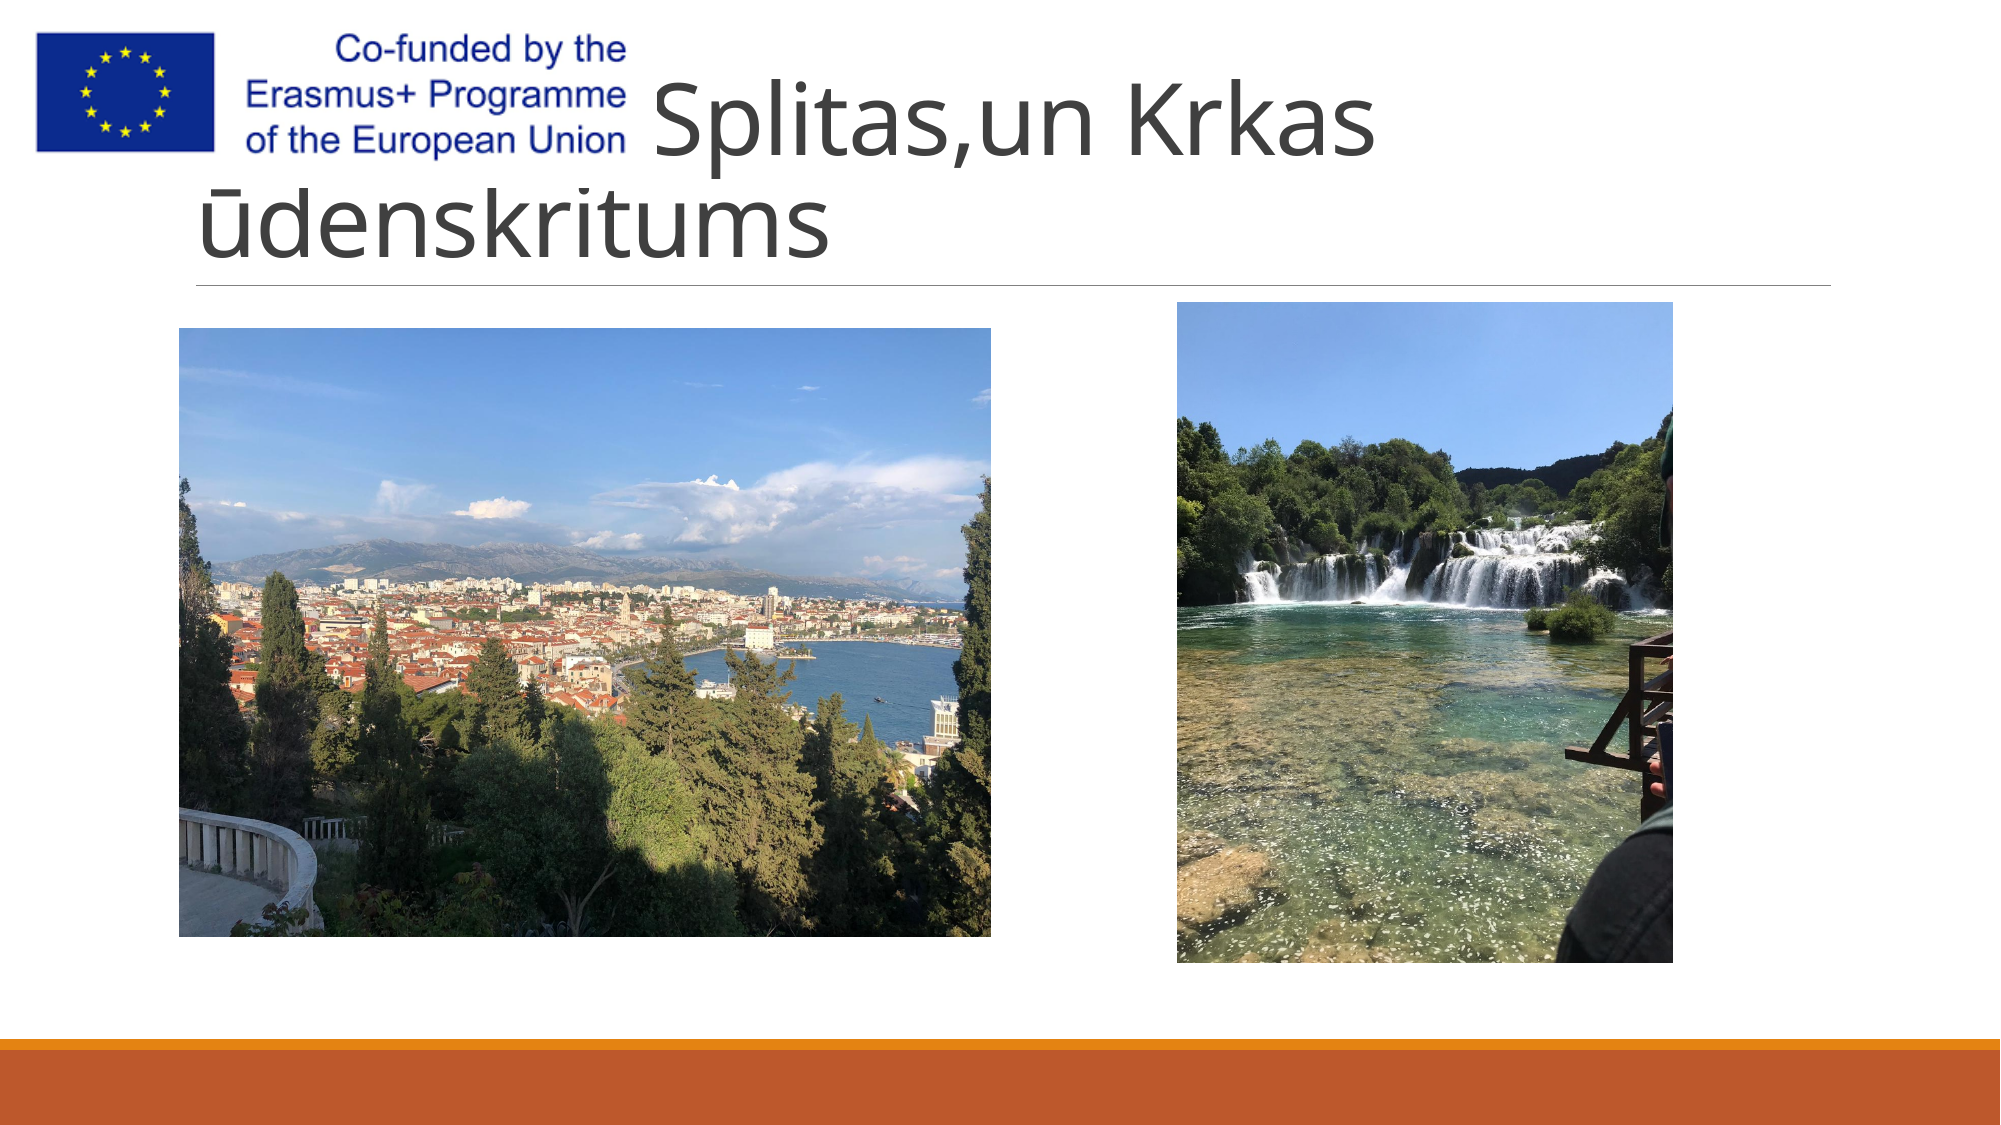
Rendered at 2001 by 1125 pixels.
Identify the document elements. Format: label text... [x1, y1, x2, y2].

title Skats virs Splitas,un Krkas ūdenskritums [180, 47, 1830, 285]
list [179, 328, 991, 938]
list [1177, 302, 1673, 964]
picture [0, 0, 657, 188]
